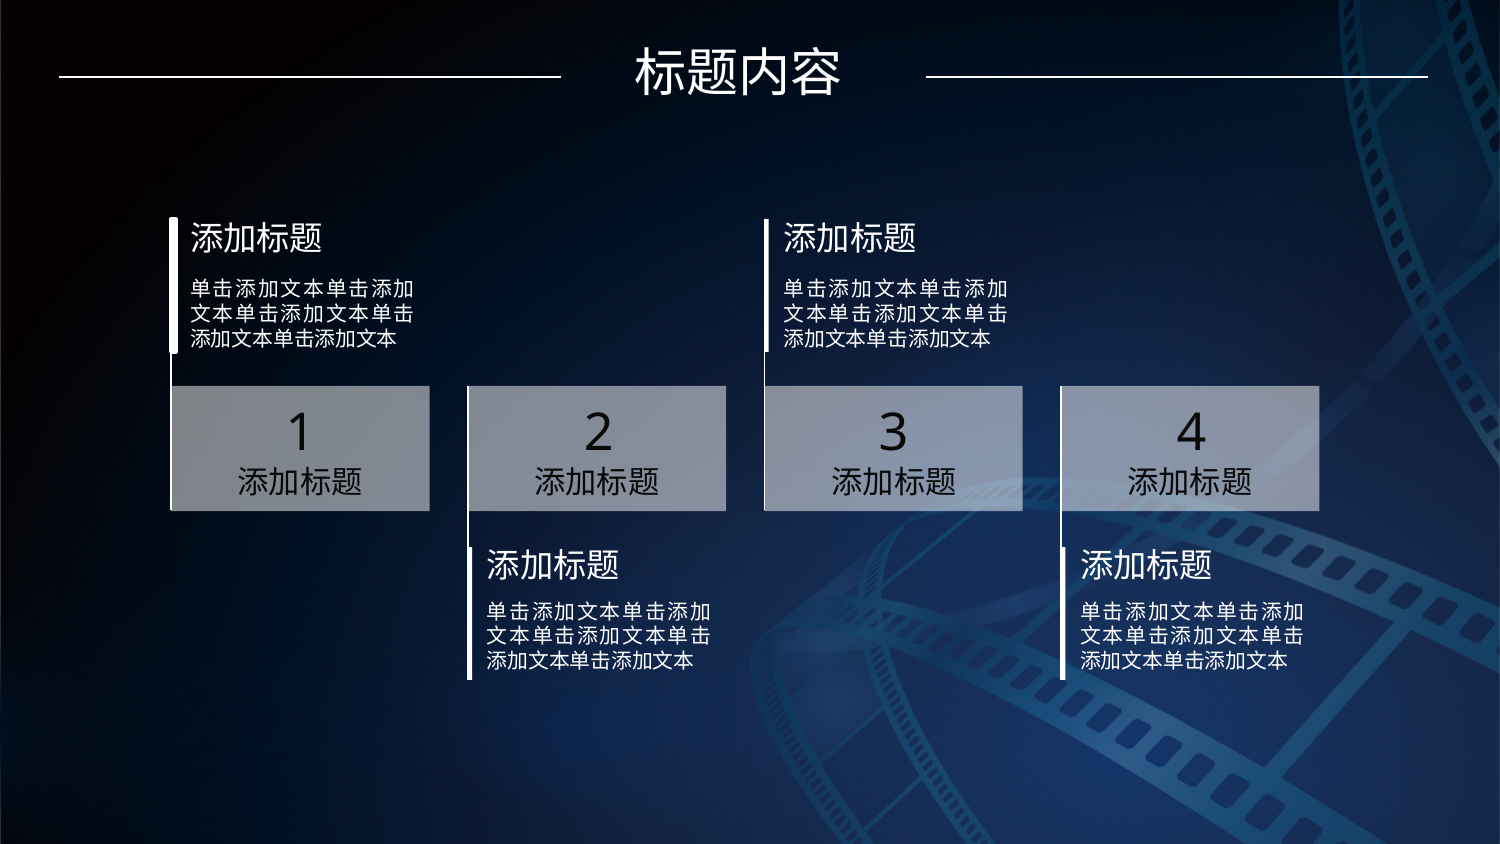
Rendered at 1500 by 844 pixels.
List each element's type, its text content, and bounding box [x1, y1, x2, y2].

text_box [1060, 520, 1066, 545]
picture [0, 0, 1500, 844]
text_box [768, 214, 1023, 360]
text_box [1060, 385, 1320, 512]
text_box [471, 540, 727, 682]
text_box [467, 385, 727, 512]
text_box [175, 214, 430, 360]
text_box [467, 520, 473, 543]
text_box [1065, 540, 1320, 682]
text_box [764, 363, 769, 385]
text_box 标题内容 [608, 32, 868, 110]
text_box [764, 385, 1023, 512]
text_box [170, 385, 430, 512]
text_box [170, 361, 176, 385]
